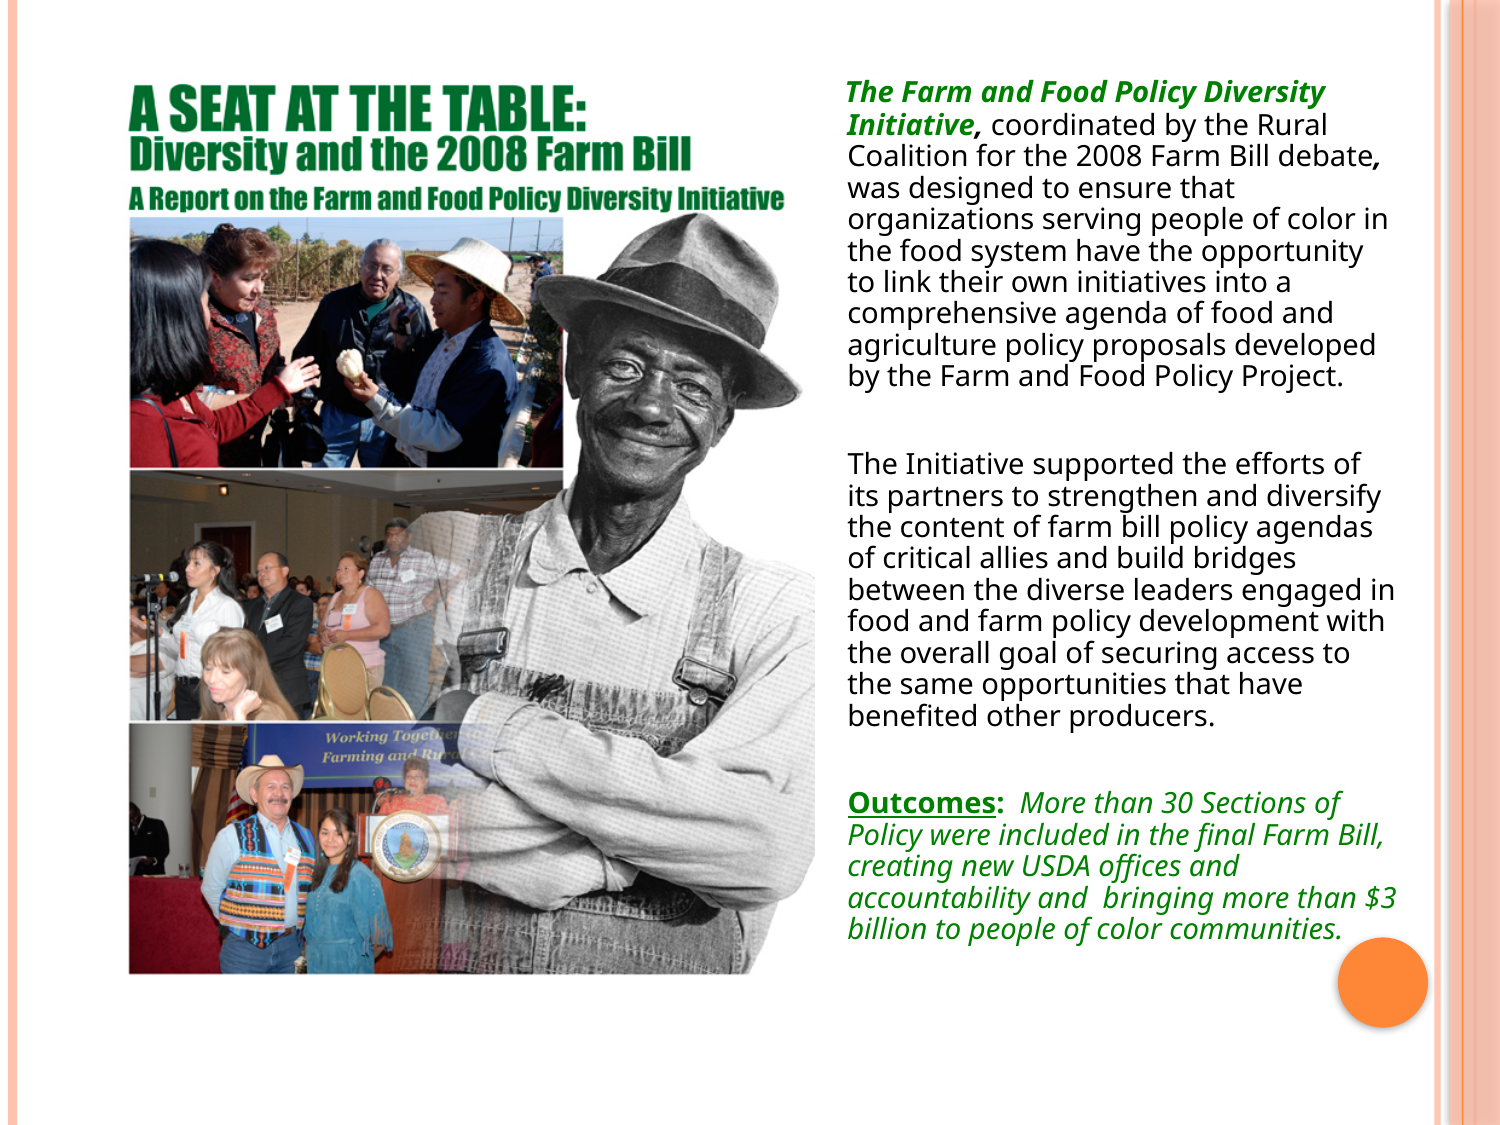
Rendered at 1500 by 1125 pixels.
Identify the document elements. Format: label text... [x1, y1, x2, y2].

picture [74, 36, 816, 996]
list The Farm and Food Policy Diversity Initiative, coordinated by the Rural Coalition for the 2008 Farm Bill debate, was designed to ensure that organizations serving people of color in the food system have the opportunity to link their own initiatives into a comprehensive agenda of food and agriculture policy proposals developed by the Farm and Food Policy Project. The Initiative supported the efforts of its partners to strengthen and diversify the content of farm bill policy agendas of critical allies and build bridges between the diverse leaders engaged in food and farm policy development with the overall goal of securing access to the same opportunities that have benefited other producers. Outcomes: More than 30 Sections of Policy were included in the final Farm Bill, creating new USDA offices and accountability and bringing more than $3 billion to people of color communities. [787, 62, 1413, 1051]
